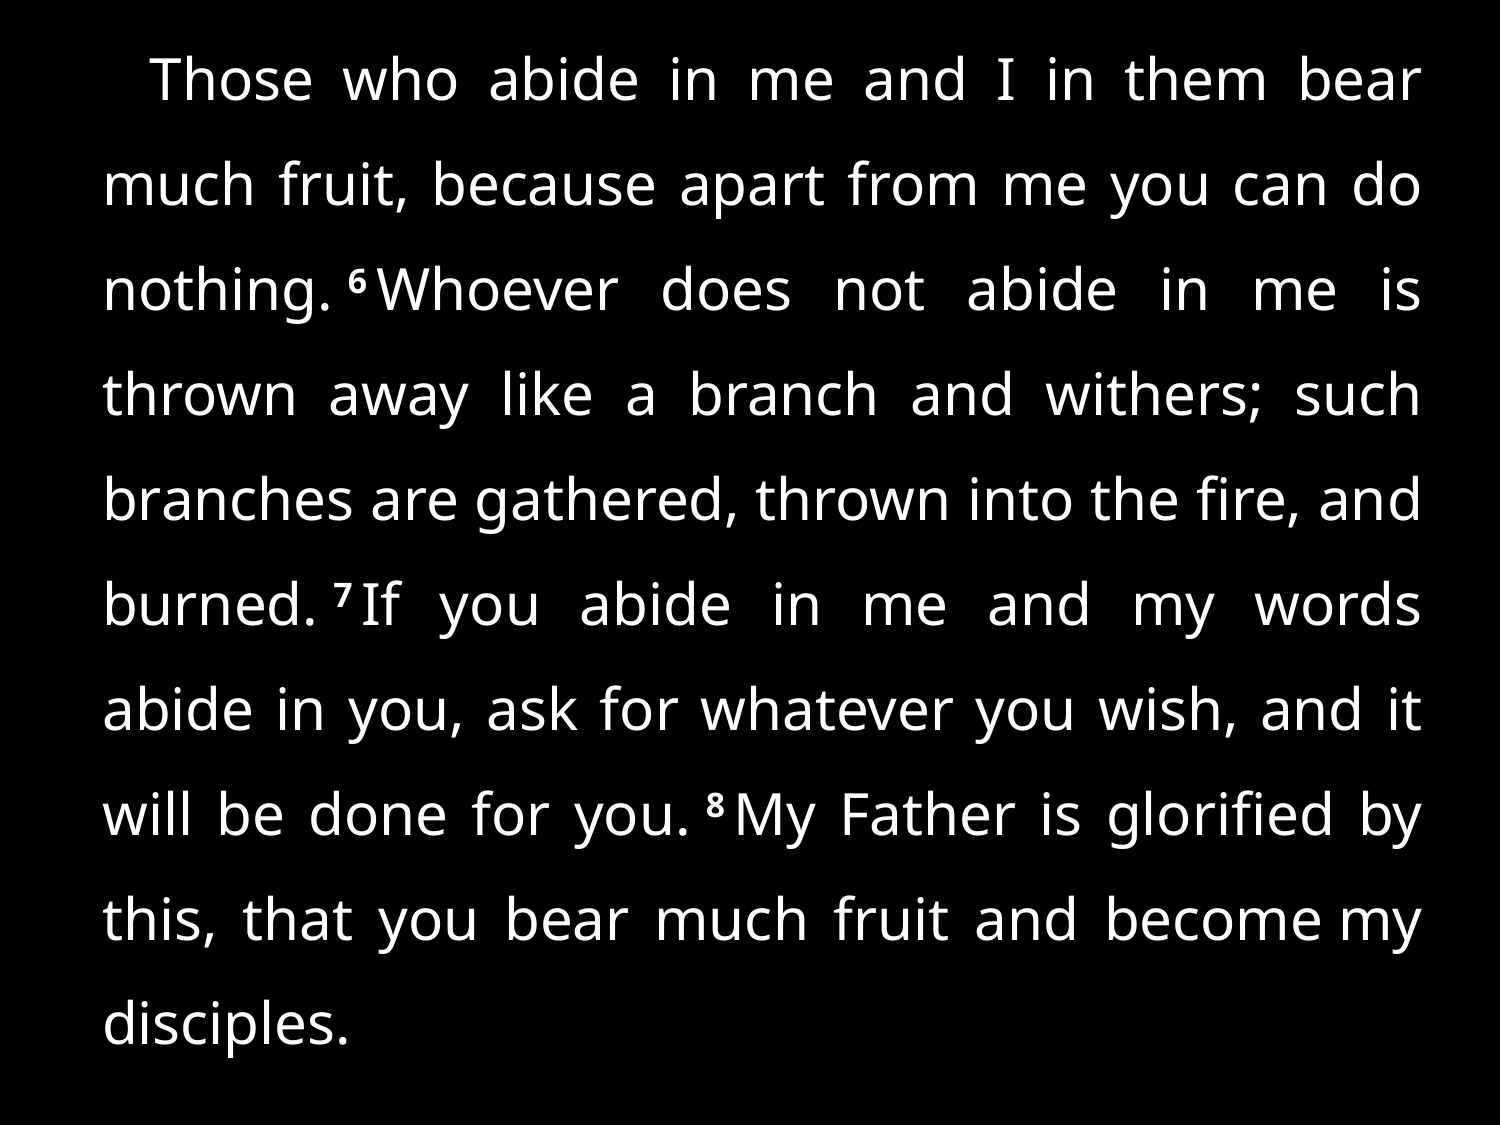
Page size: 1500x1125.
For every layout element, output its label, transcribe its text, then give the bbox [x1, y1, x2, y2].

text_box Those who abide in me and I in them bear much fruit, because apart from me you can do nothing. 6 Whoever does not abide in me is thrown away like a branch and withers; such branches are gathered, thrown into the fire, and burned. 7 If you abide in me and my words abide in you, ask for whatever you wish, and it will be done for you. 8 My Father is glorified by this, that you bear much fruit and become my disciples. [87, 0, 1438, 1065]
